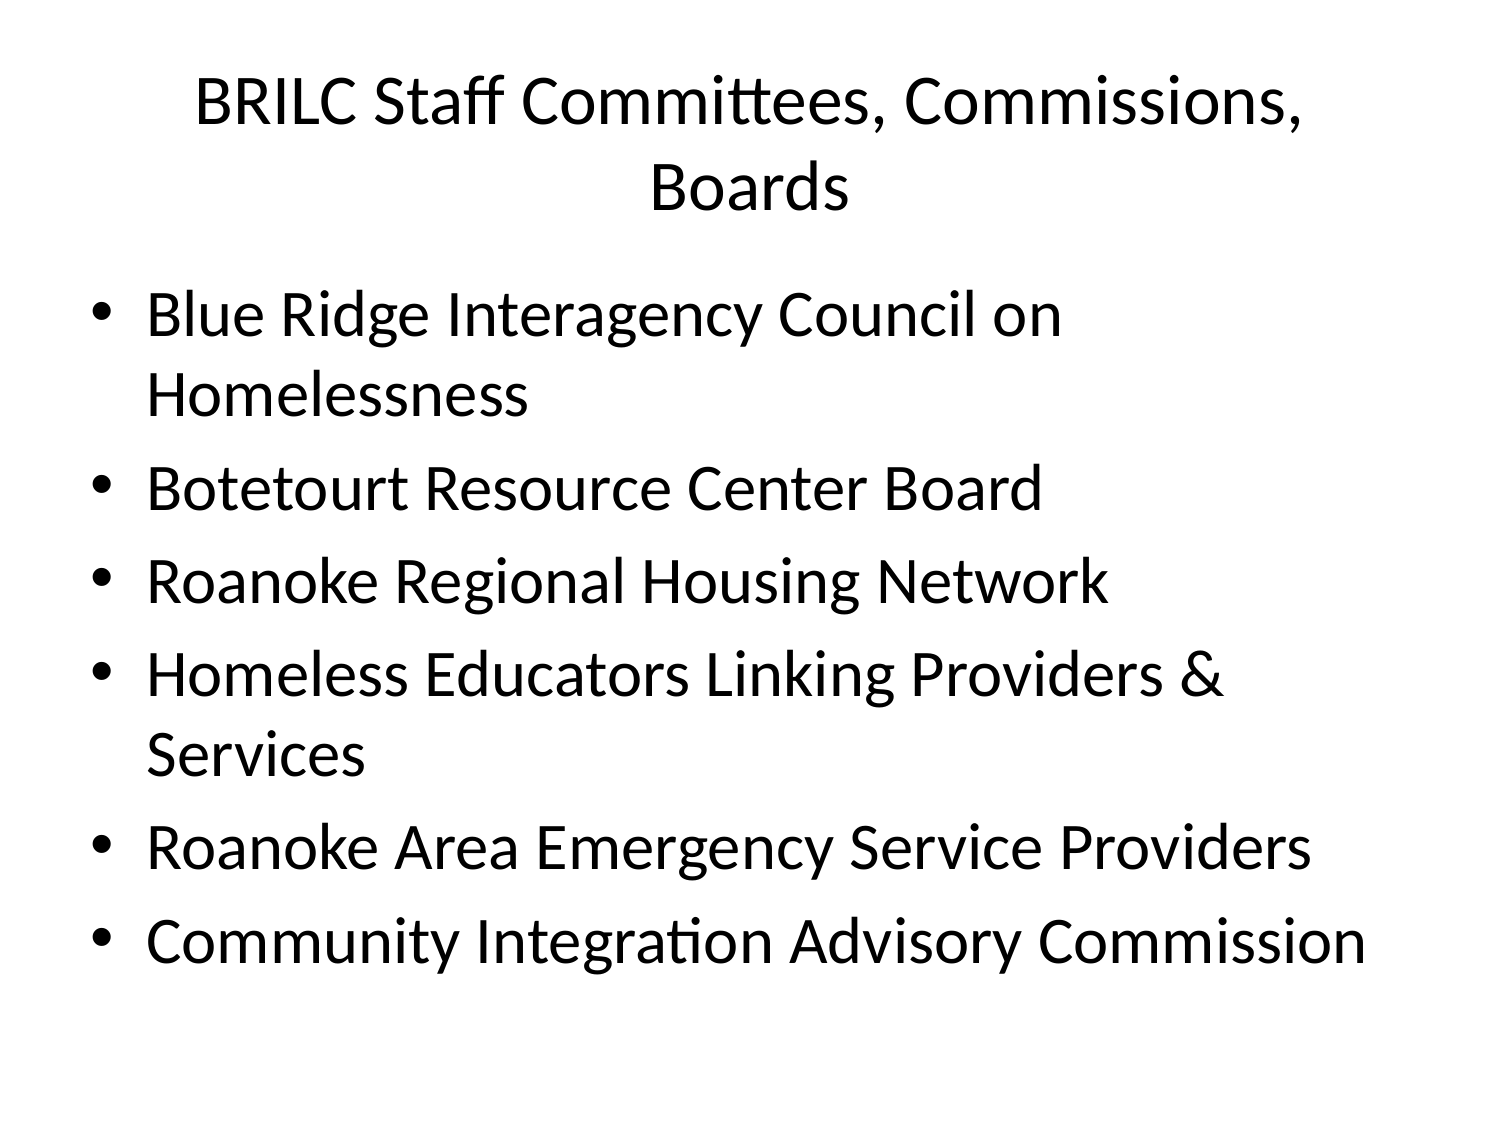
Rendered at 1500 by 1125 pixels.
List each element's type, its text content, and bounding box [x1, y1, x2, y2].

list Blue Ridge Interagency Council on Homelessness Botetourt Resource Center Board Roanoke Regional Housing Network Homeless Educators Linking Providers & Services Roanoke Area Emergency Service Providers Community Integration Advisory Commission [75, 262, 1425, 1005]
title BRILC Staff Committees, Commissions, Boards [75, 45, 1425, 233]
